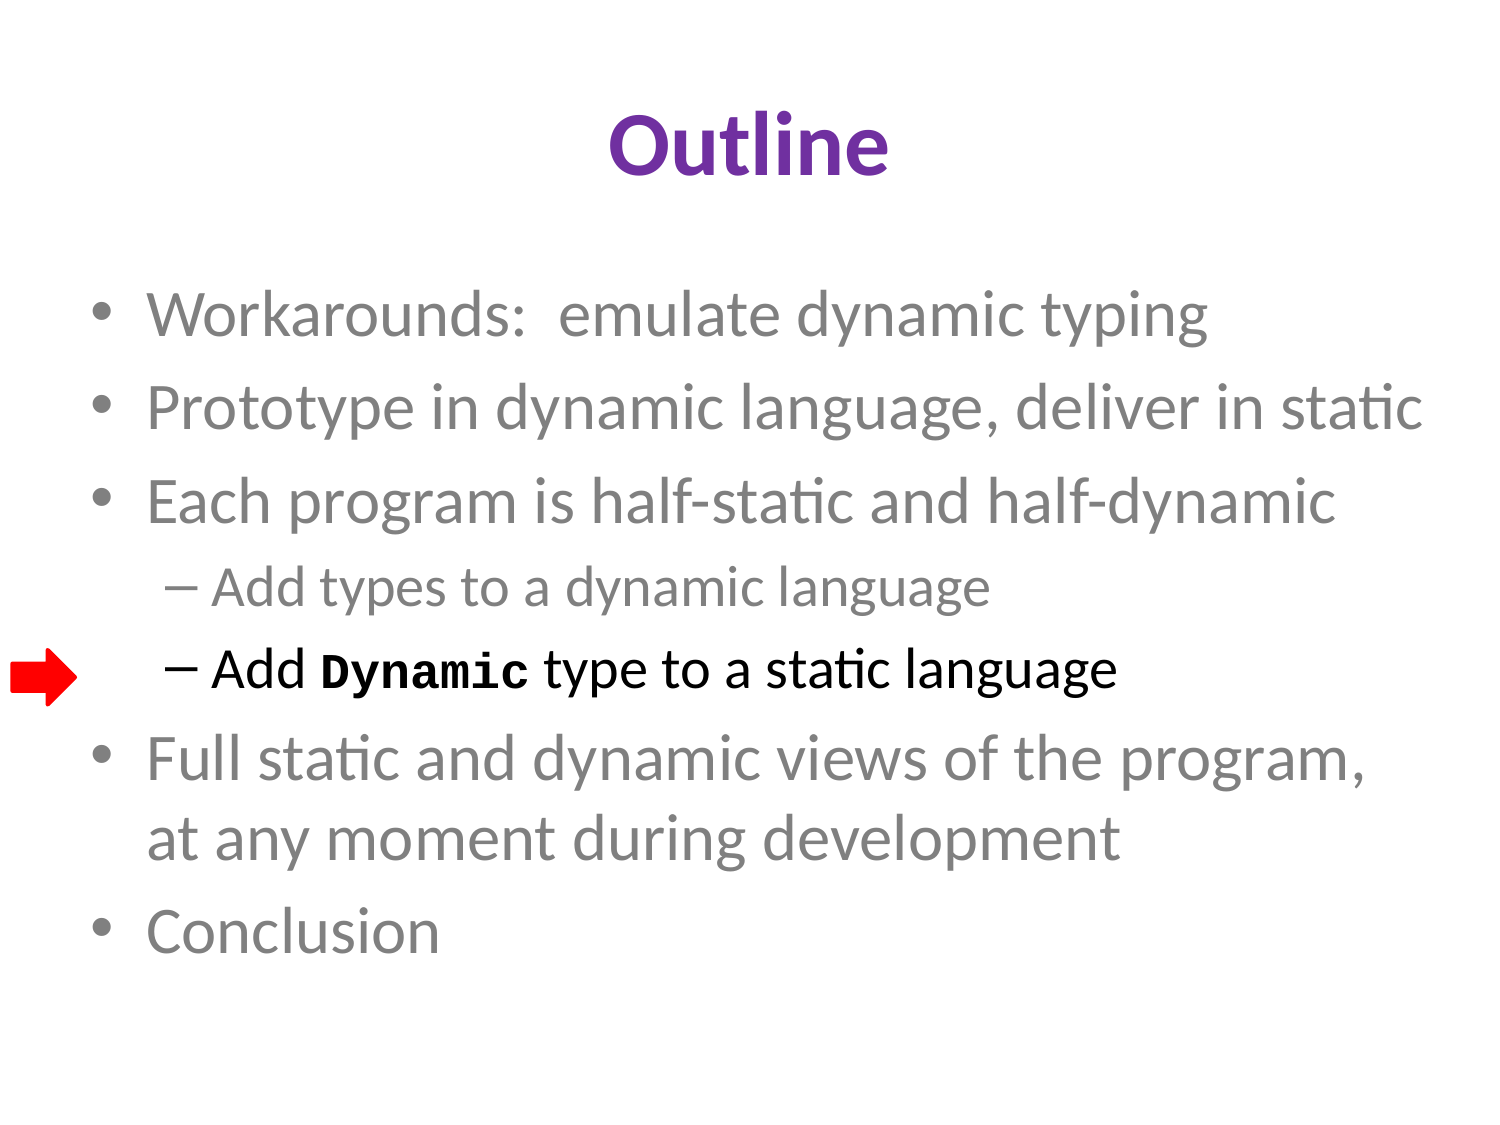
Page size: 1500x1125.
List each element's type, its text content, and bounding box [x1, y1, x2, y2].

title Outline [75, 45, 1425, 233]
list Workarounds: emulate dynamic typing Prototype in dynamic language, deliver in static Each program is half-static and half-dynamic Add types to a dynamic language Add Dynamic type to a static language Full static and dynamic views of the program, at any moment during development Conclusion [75, 262, 1450, 1005]
text_box [10, 648, 78, 707]
